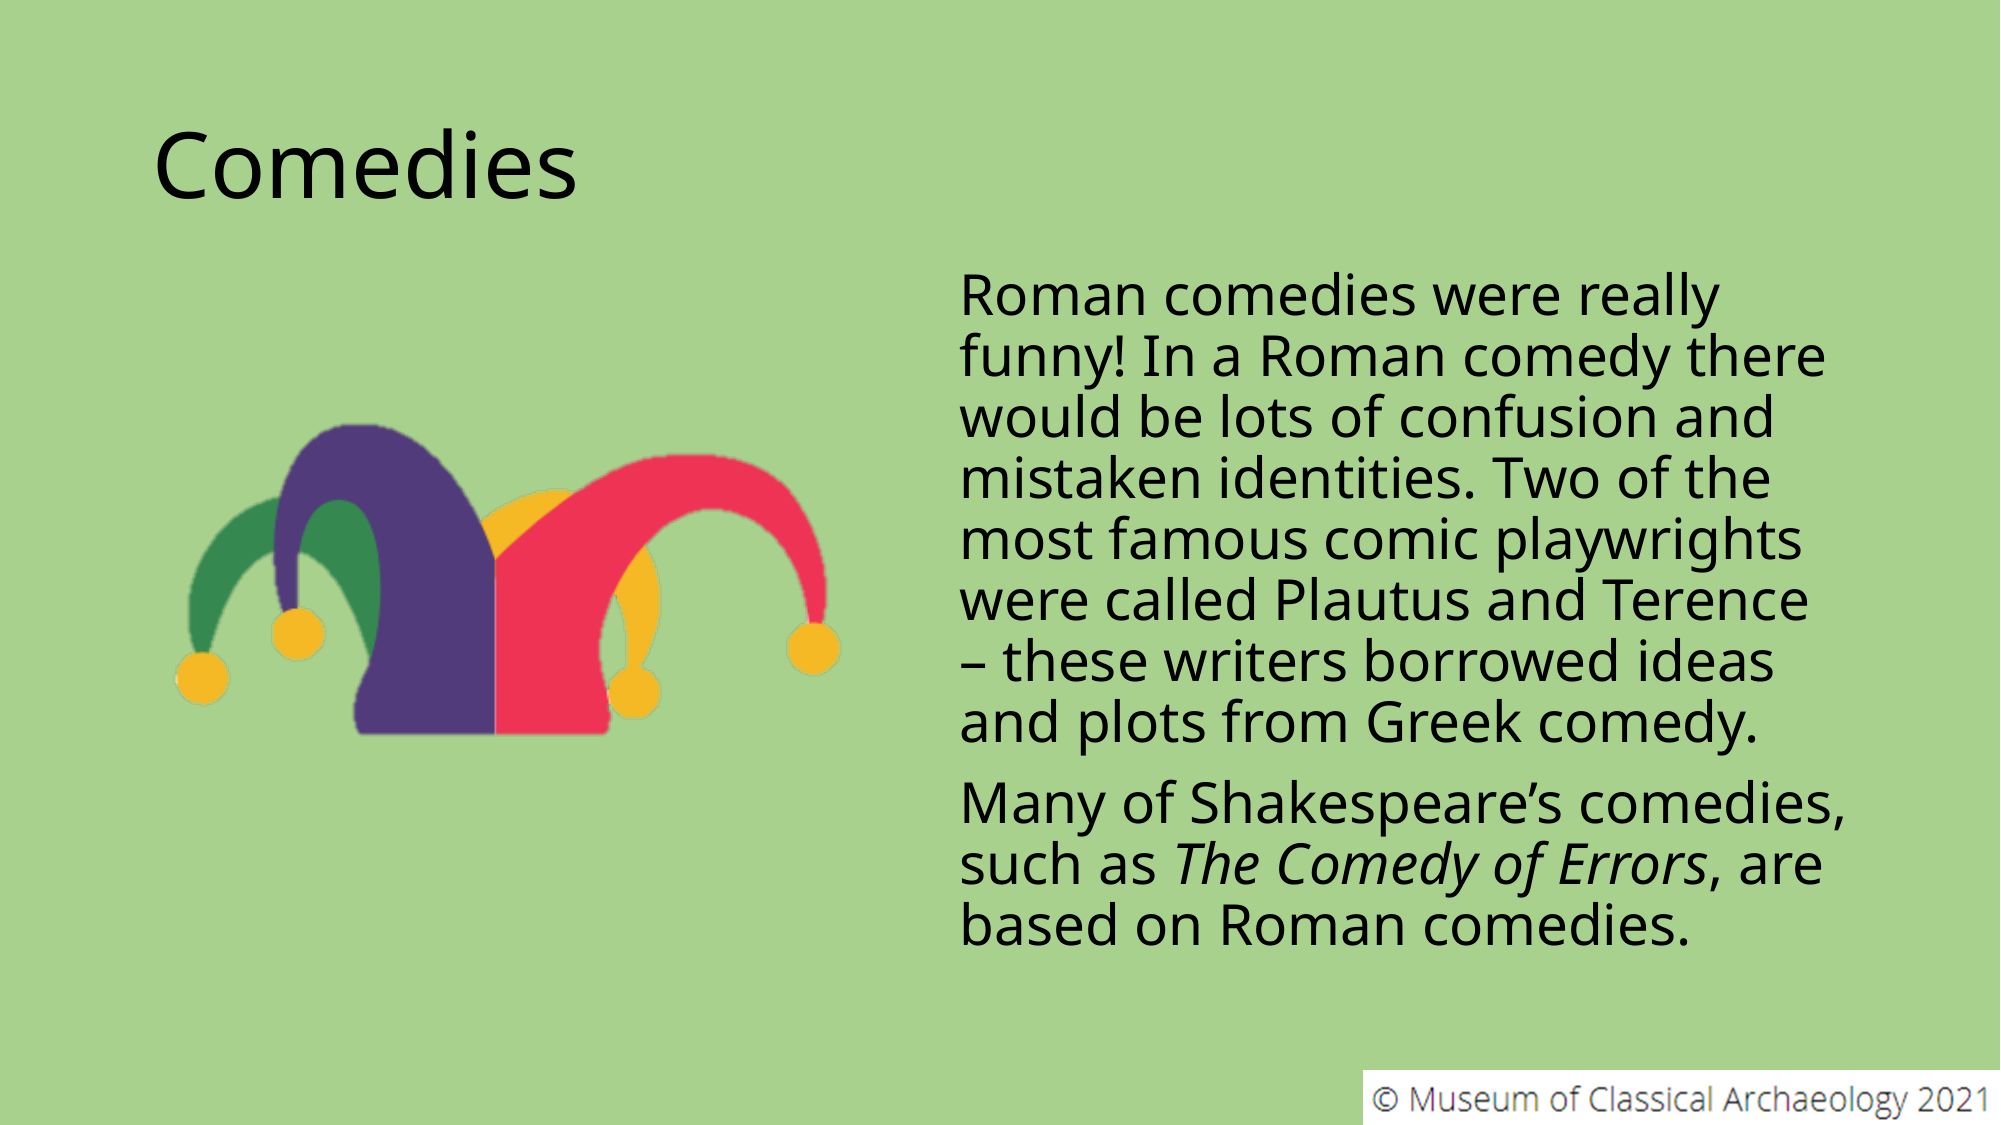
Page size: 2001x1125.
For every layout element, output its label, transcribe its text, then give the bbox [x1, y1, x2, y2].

title Comedies [137, 59, 1863, 278]
list Roman comedies were really funny! In a Roman comedy there would be lots of confusion and mistaken identities. Two of the most famous comic playwrights were called Plautus and Terence – these writers borrowed ideas and plots from Greek comedy. Many of Shakespeare’s comedies, such as The Comedy of Errors, are based on Roman comedies. [944, 259, 1863, 1066]
picture [1363, 1070, 2000, 1125]
picture [137, 399, 879, 776]
